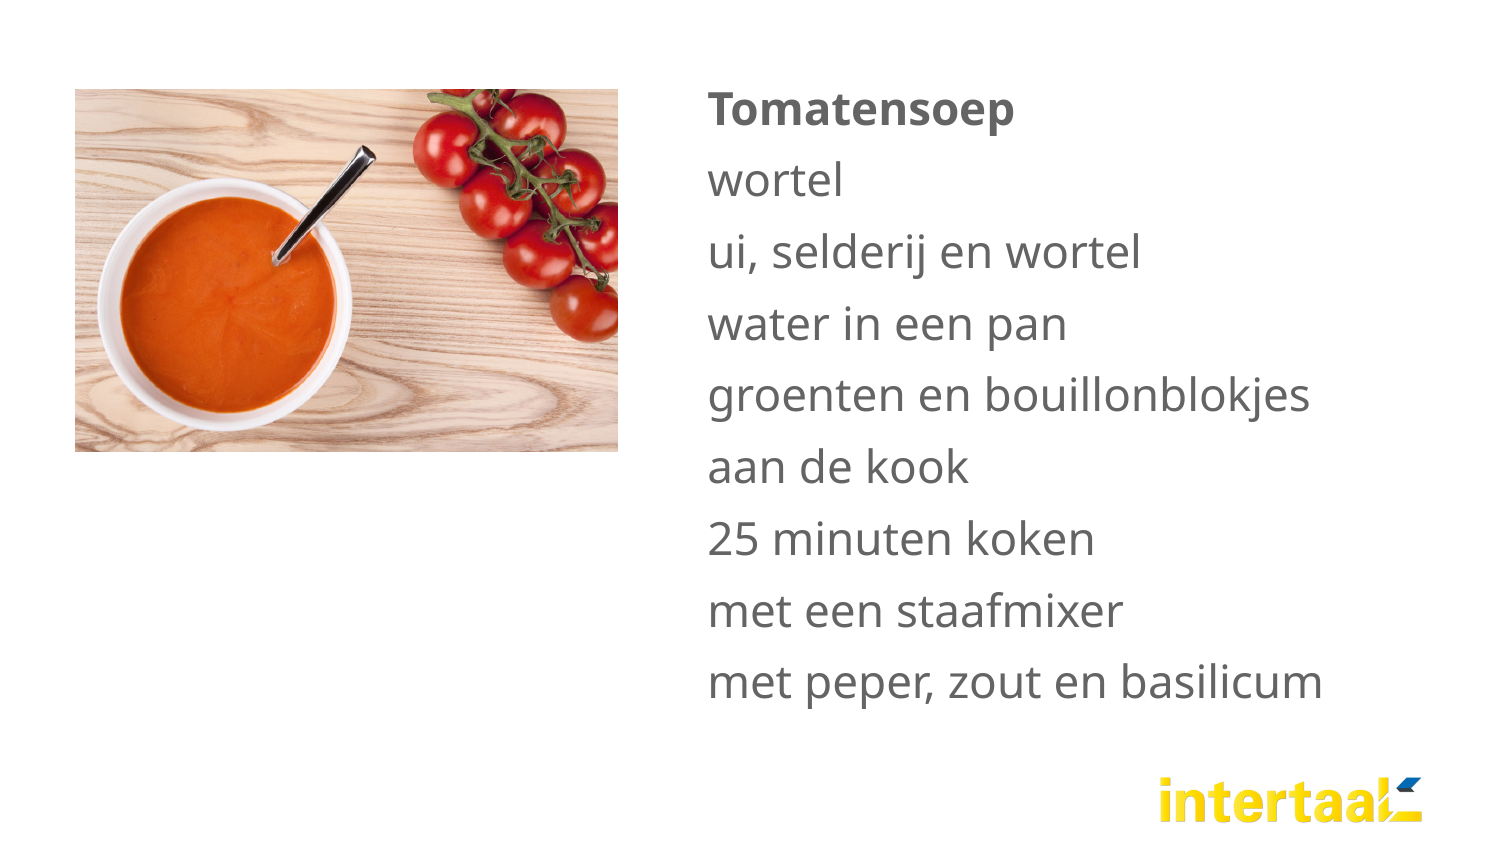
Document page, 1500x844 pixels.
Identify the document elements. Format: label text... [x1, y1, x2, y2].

picture [1160, 799, 1422, 823]
list Tomatensoep wortel ui, selderij en wortel water in een pan groenten en bouillonblokjes aan de kook 25 minuten koken met een staafmixer met peper, zout en basilicum [692, 68, 1425, 799]
picture [74, 89, 619, 452]
